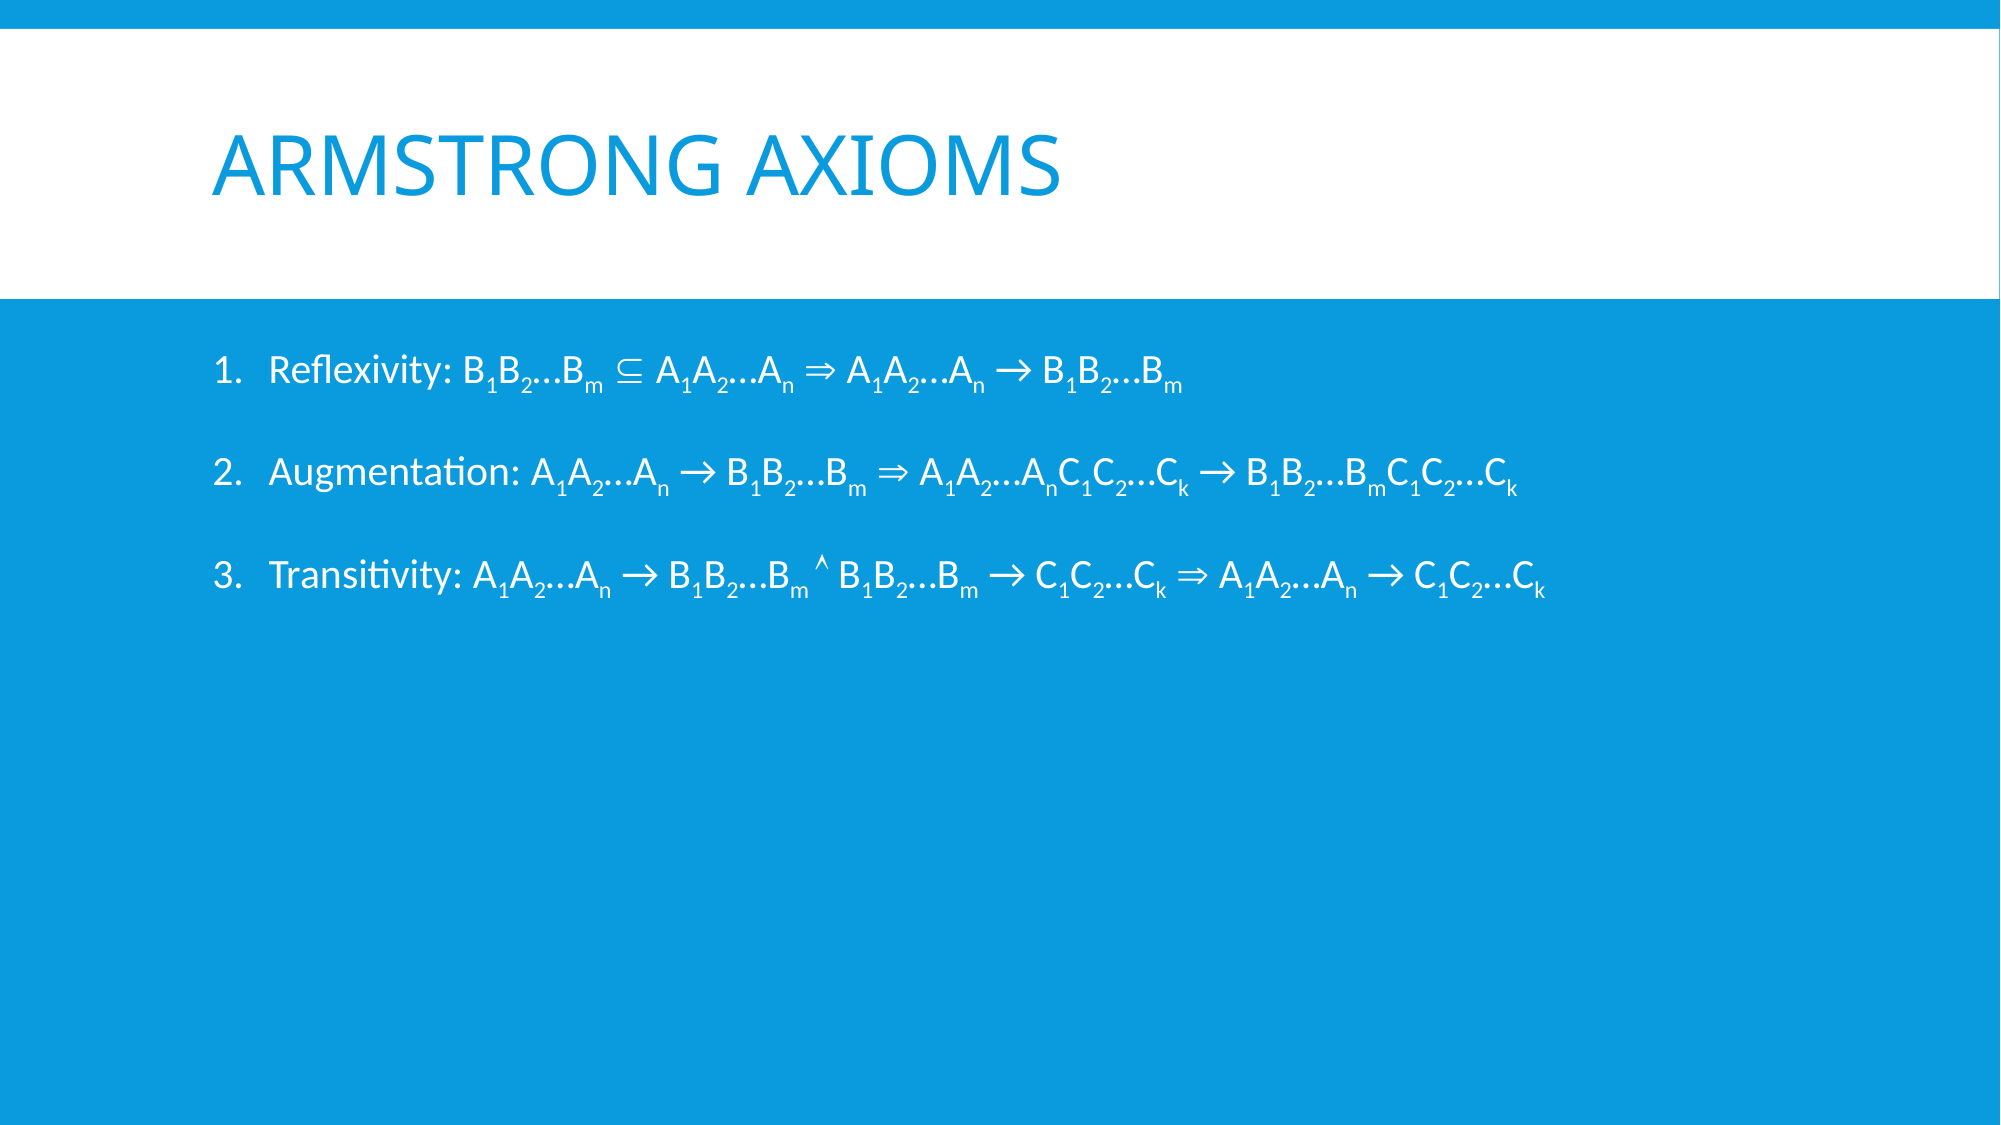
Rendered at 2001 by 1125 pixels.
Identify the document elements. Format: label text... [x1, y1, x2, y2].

title Armstrong axioms [197, 46, 1803, 295]
list Reflexivity: B1B2…Bm  A1A2…An  A1A2…An → B1B2…Bm Augmentation: A1A2…An → B1B2…Bm  A1A2…AnC1C2…Ck → B1B2…BmC1C2…Ck Transitivity: A1A2…An → B1B2…Bm  B1B2…Bm → C1C2…Ck  A1A2…An → C1C2…Ck [197, 329, 1803, 1020]
